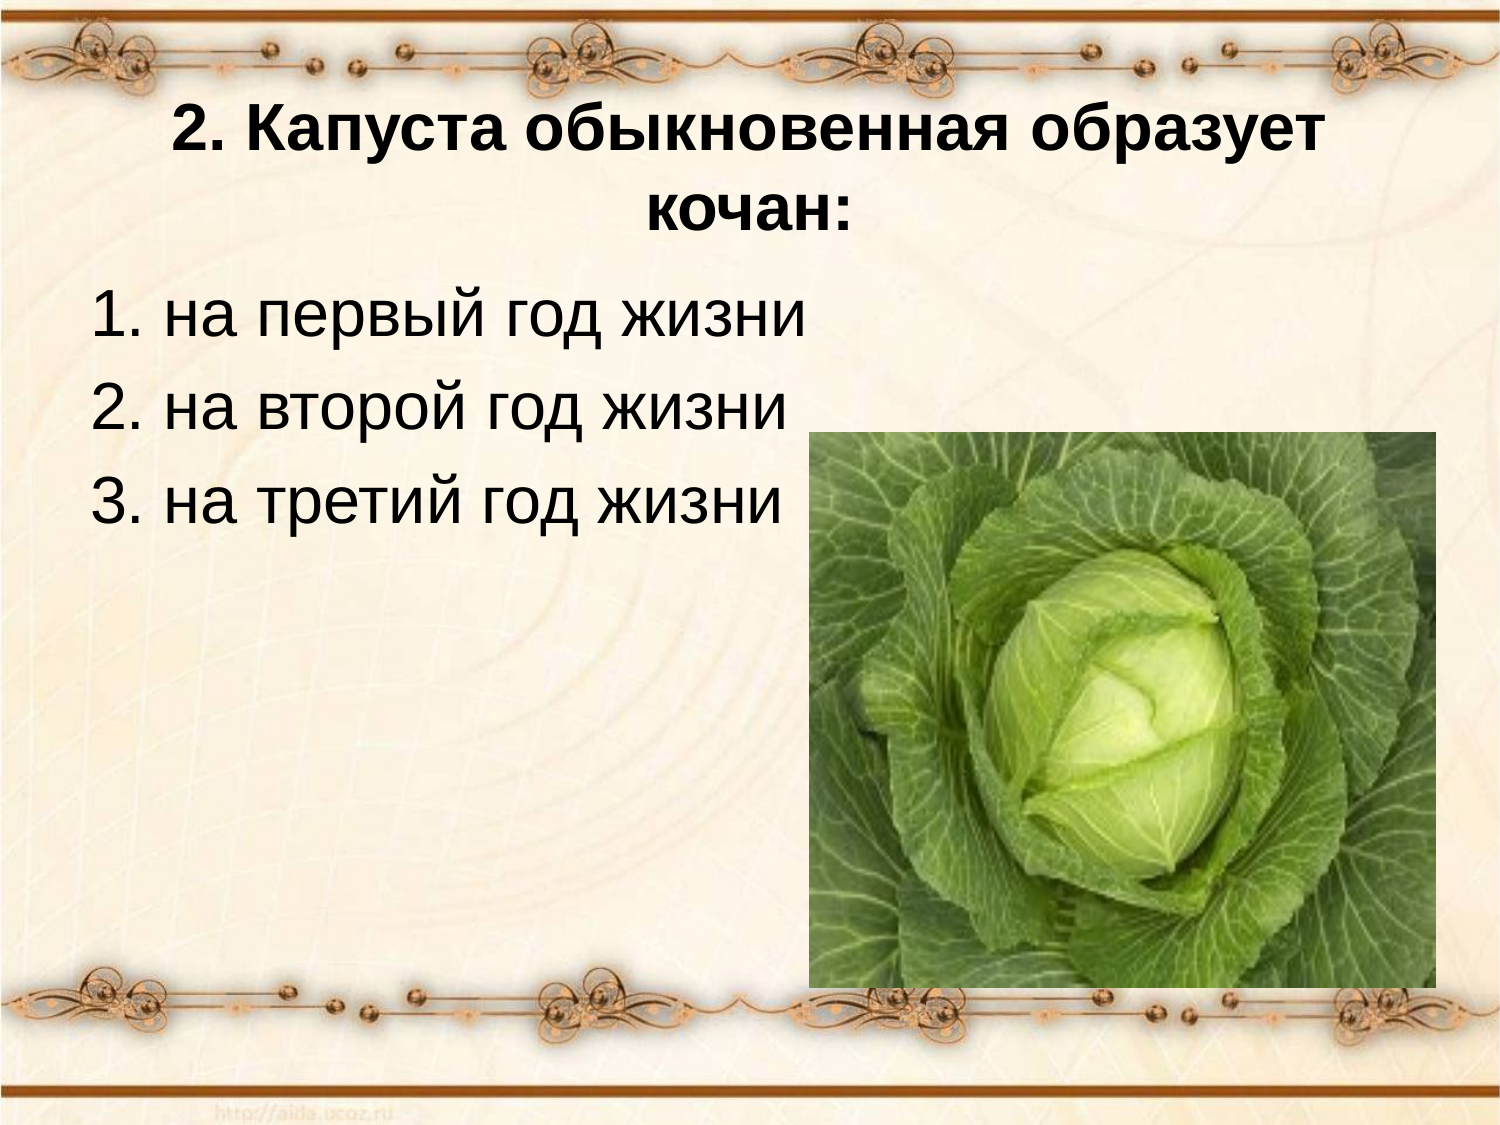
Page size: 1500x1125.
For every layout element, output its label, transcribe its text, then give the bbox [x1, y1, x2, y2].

list 1. на первый год жизни 2. на второй год жизни 3. на третий год жизни [75, 262, 1425, 622]
picture [0, 0, 1500, 1125]
title 2. Капуста обыкновенная образует кочан: [75, 45, 1425, 233]
